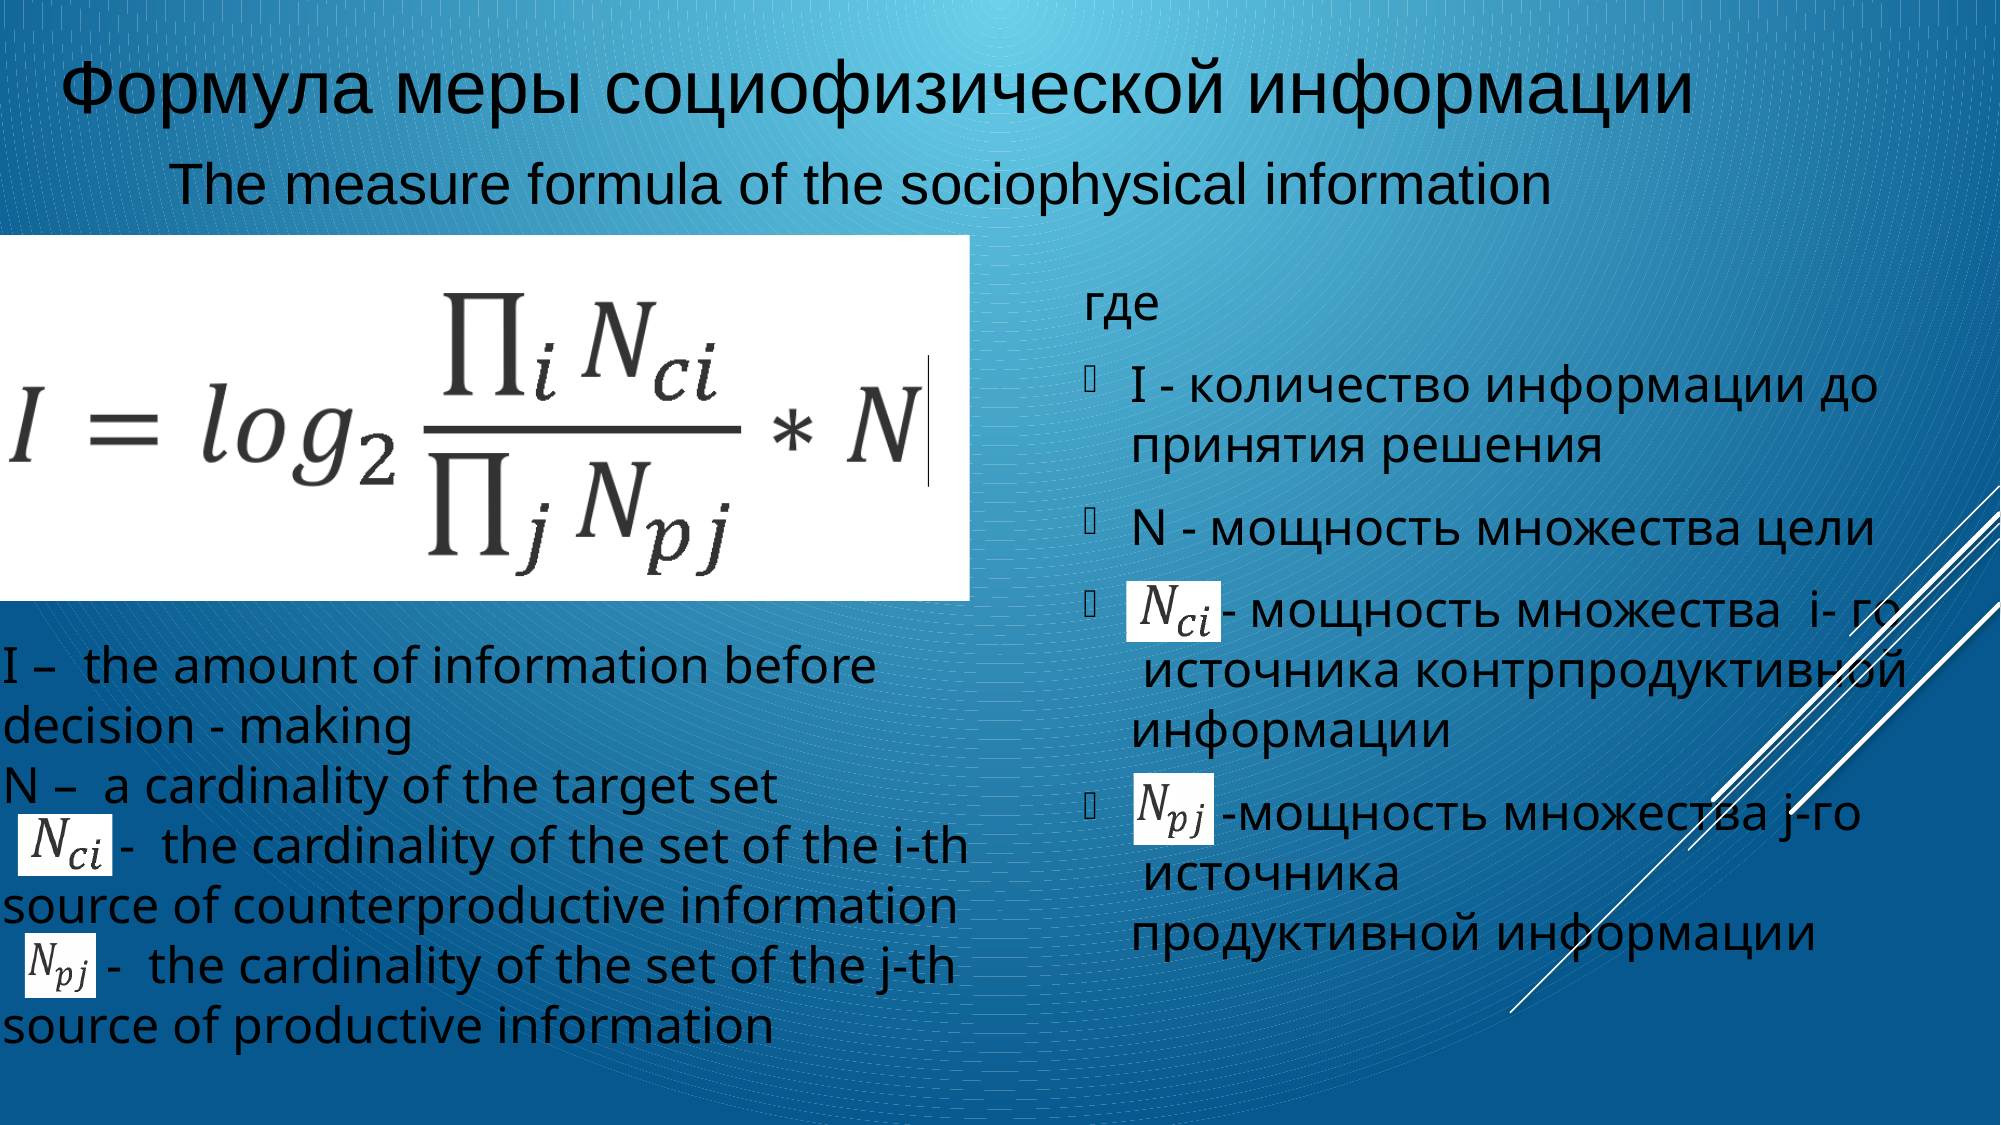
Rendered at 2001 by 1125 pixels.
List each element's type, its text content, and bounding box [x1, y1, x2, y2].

picture [1133, 773, 1215, 845]
text_box где I - количество информации до принятия решения N - мощность множества цели - мощность множества i- го источника контрпродуктивной информации -мощность множества j-го источника продуктивной информации [1068, 225, 2000, 1088]
text_box [0, 1062, 2000, 1125]
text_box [1510, 485, 2000, 1013]
text_box Формула меры социофизической информации [44, 30, 1927, 136]
text_box [0, 0, 2000, 524]
text_box The measure formula of the sociophysical information [138, 138, 1585, 224]
picture [0, 235, 970, 601]
picture [1126, 580, 1222, 642]
text_box [975, 524, 1225, 586]
text_box I – the amount of information before decision - making N – a cardinality of the target set - the cardinality of the set of the i-th source of counterproductive information - the cardinality of the set of the j-th source of productive information [0, 586, 1119, 1062]
picture [24, 933, 97, 998]
picture [17, 814, 113, 876]
